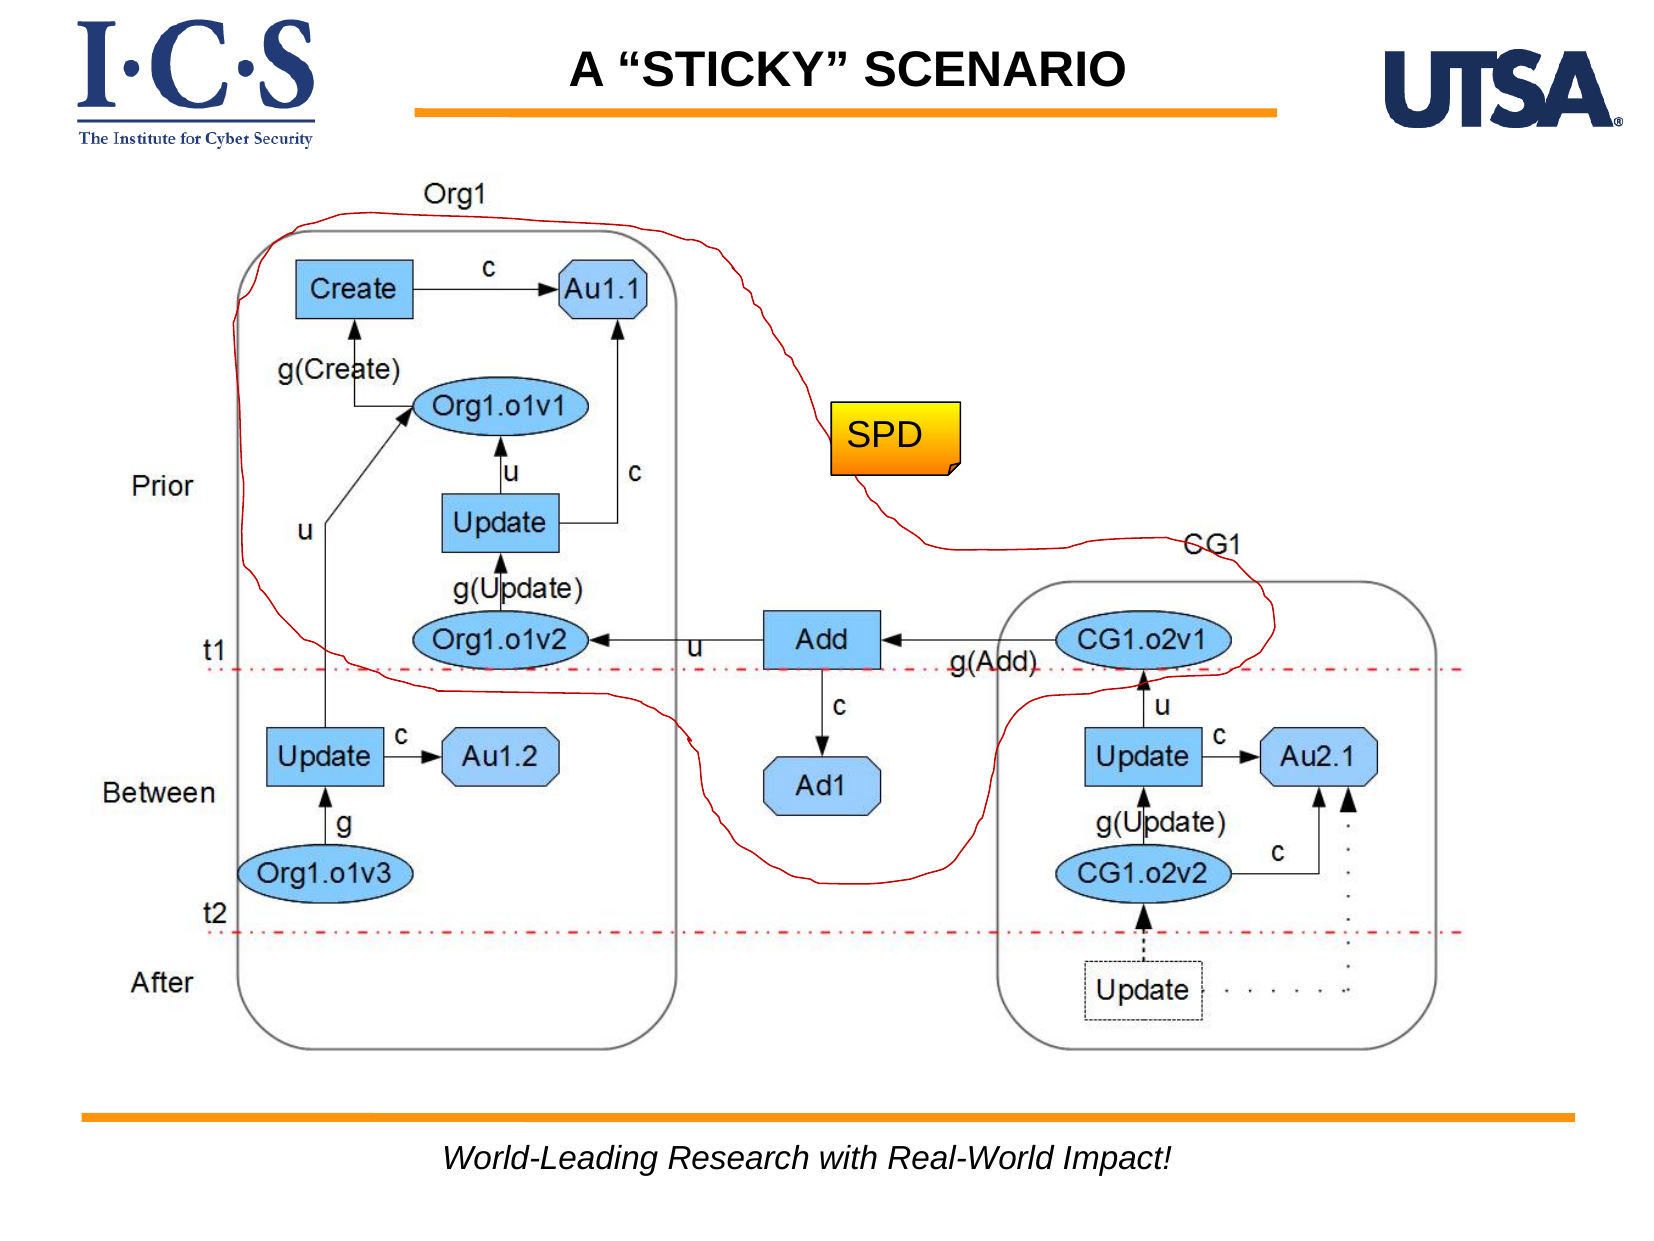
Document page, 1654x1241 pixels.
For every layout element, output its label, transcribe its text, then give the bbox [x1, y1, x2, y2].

picture [91, 171, 1467, 1051]
picture [73, 0, 317, 151]
text_box World-Leading Research with Real-World Impact! [427, 1129, 1188, 1184]
text_box A “STICKY” SCENARIO [433, 29, 1263, 104]
picture [1385, 49, 1623, 128]
